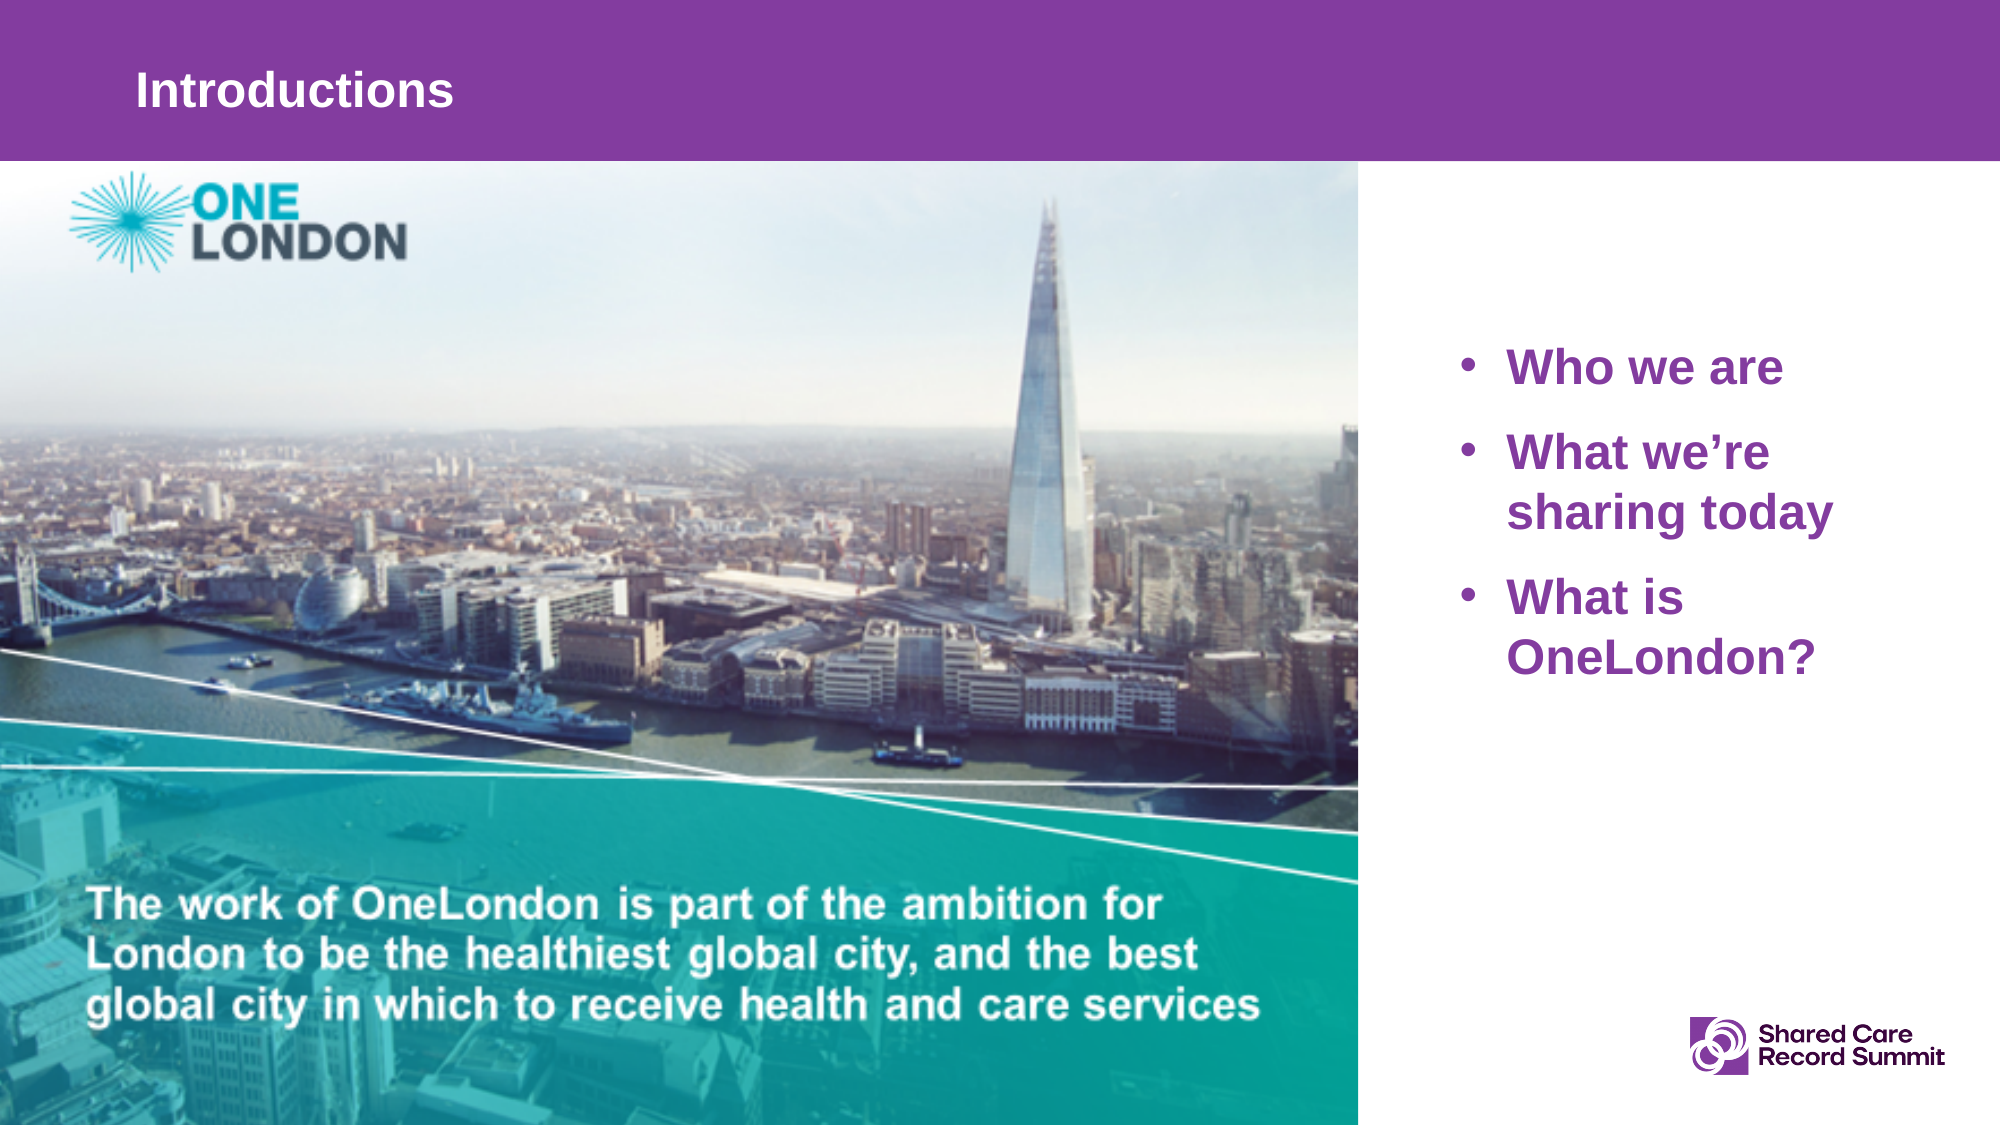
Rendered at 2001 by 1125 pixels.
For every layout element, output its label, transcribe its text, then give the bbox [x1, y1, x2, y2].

picture [1690, 1017, 1945, 1075]
text_box [0, 0, 2000, 162]
picture [0, 161, 1359, 1125]
text_box Who we are What we’re sharing today What is OneLondon? [1419, 264, 1946, 755]
text_box Introductions [120, 50, 1815, 125]
